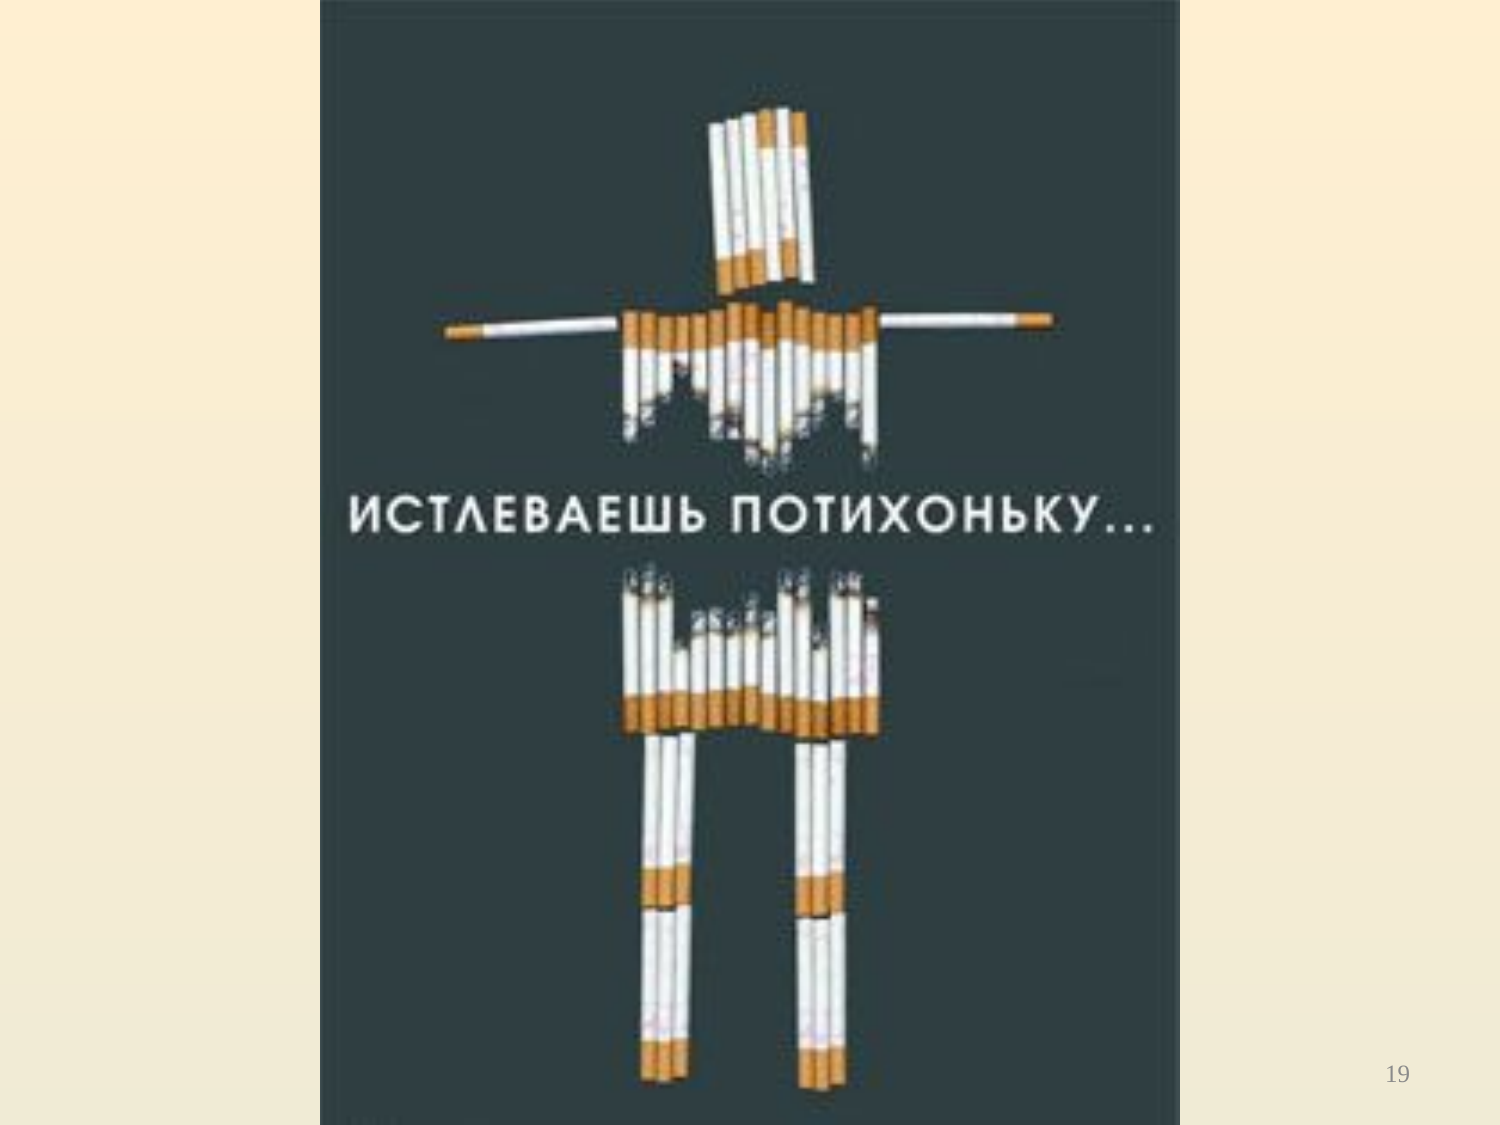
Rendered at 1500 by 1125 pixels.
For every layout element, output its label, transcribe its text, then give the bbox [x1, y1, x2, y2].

slide_number 19 [1185, 1042, 1425, 1103]
picture [319, 0, 1181, 1125]
